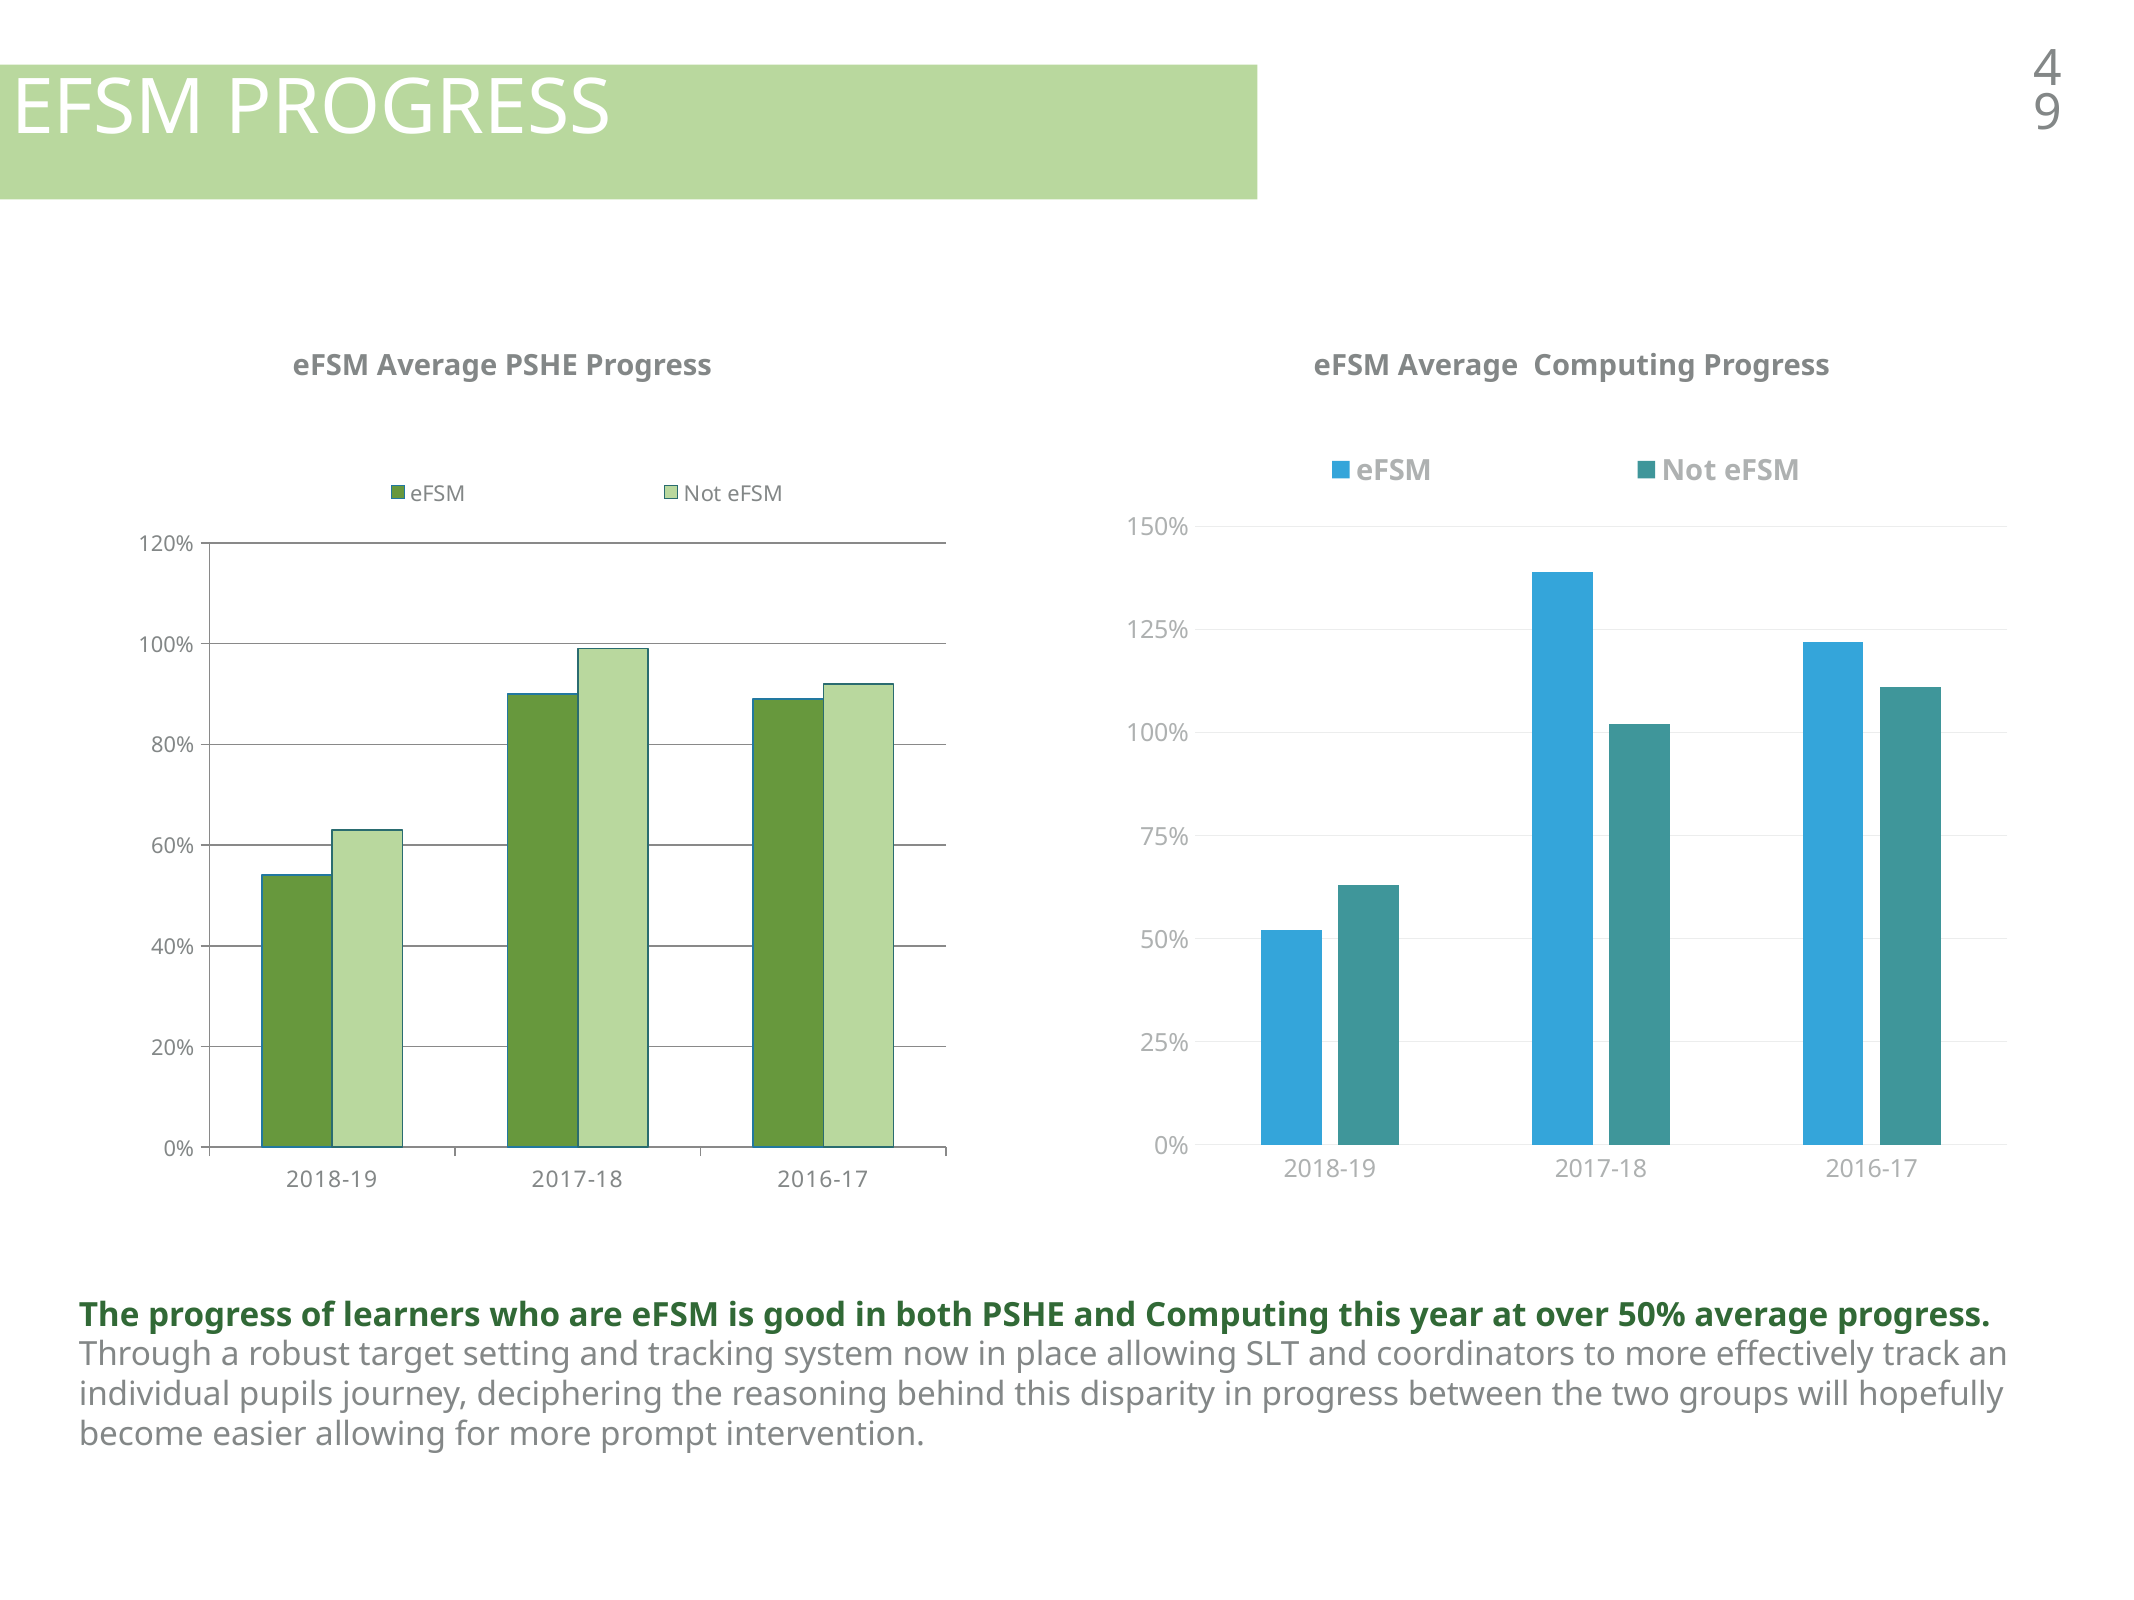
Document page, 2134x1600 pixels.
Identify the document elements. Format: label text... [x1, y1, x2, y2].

text_box eFSM Average PSHE Progress [284, 337, 721, 390]
chart [104, 437, 1016, 1207]
text_box The progress of learners who are eFSM is good in both PSHE and Computing this year at over 50% average progress. Through a robust target setting and tracking system now in place allowing SLT and coordinators to more effectively track an individual pupils journey, deciphering the reasoning behind this disparity in progress between the two groups will hopefully become easier allowing for more prompt intervention. [70, 1284, 2063, 1461]
slide_number 49 [2024, 33, 2093, 110]
text_box Efsm Progress [0, 64, 1258, 200]
chart [1107, 71, 2026, 1201]
text_box eFSM Average Computing Progress [1305, 337, 1483, 390]
